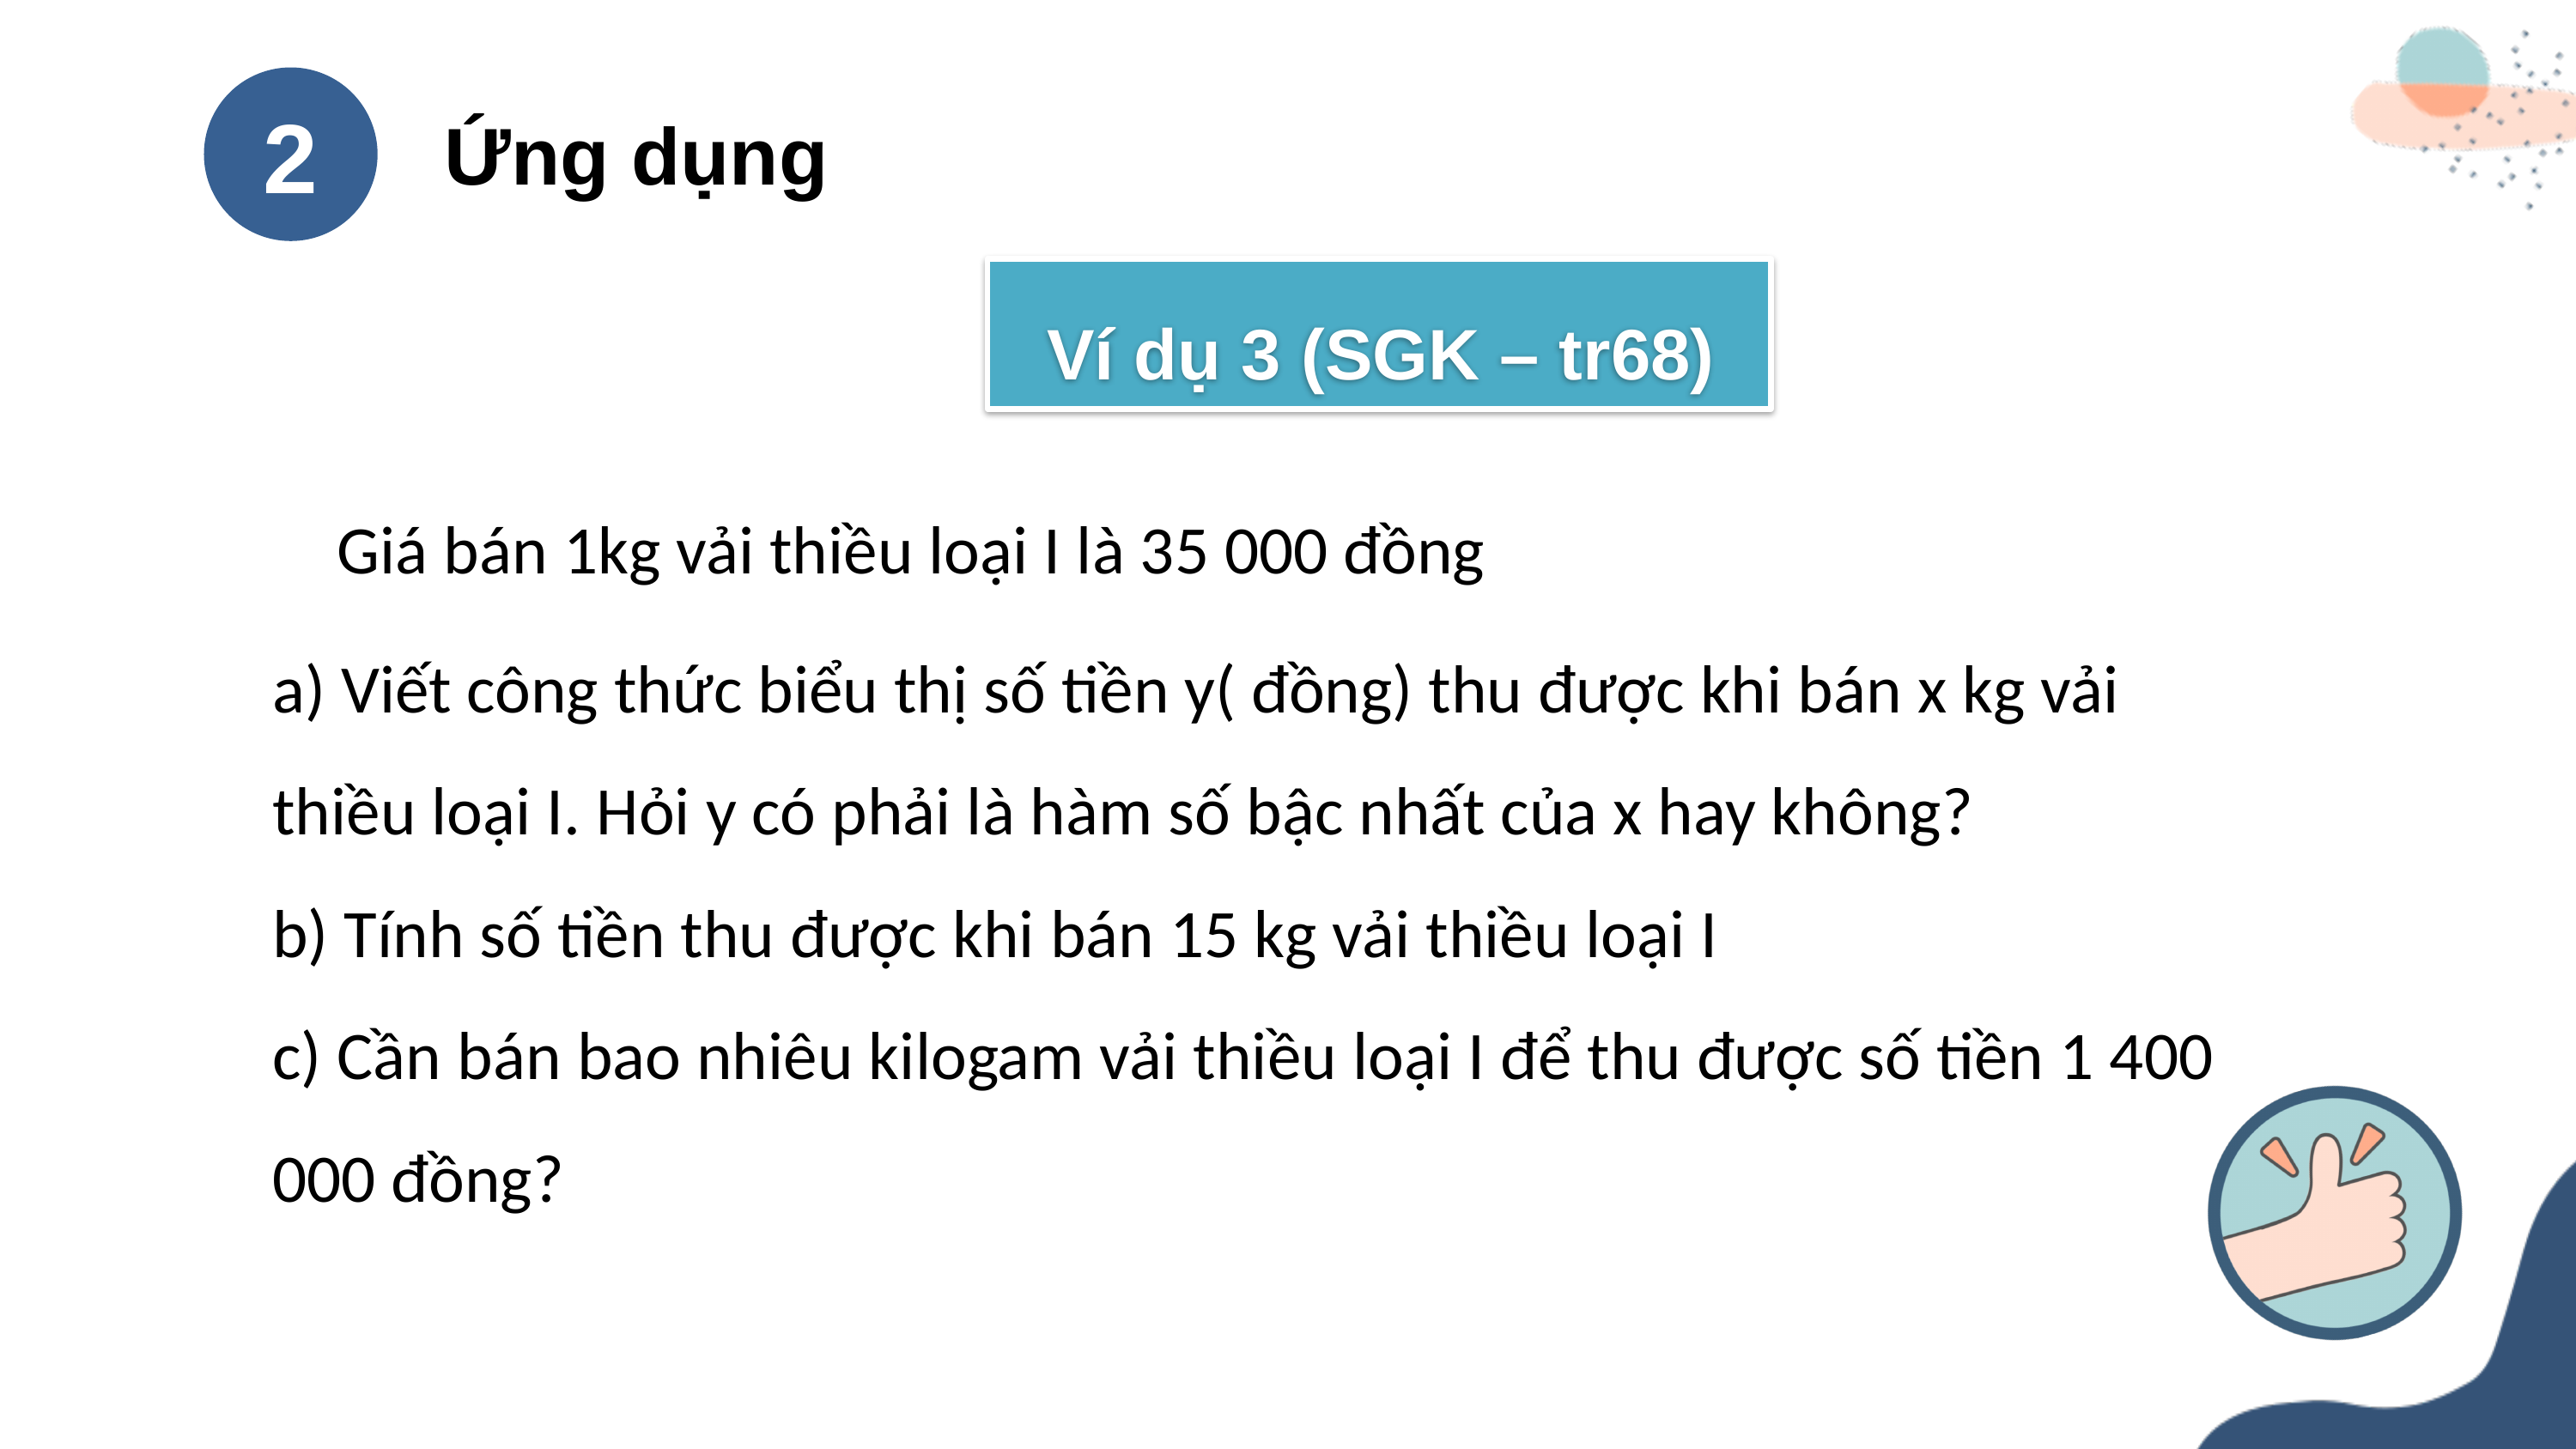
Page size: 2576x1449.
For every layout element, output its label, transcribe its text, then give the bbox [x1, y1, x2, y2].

text_box a) Viết công thức biểu thị số tiền y( đồng) thu được khi bán x kg vải thiều loại I. Hỏi y có phải là hàm số bậc nhất của x hay không? b) Tính số tiền thu được khi bán 15 kg vải thiều loại I c) Cần bán bao nhiêu kilogam vải thiều loại I để thu được số tiền 1 400 000 đồng? [259, 597, 2286, 1222]
picture [2167, 1046, 2576, 1449]
text_box Ứng dụng [431, 98, 841, 208]
text_box 2 [204, 67, 378, 241]
text_box Giá bán 1kg vải thiều loại I là 35 000 đồng [325, 458, 1499, 595]
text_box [987, 258, 1771, 409]
picture [2342, 0, 2576, 264]
